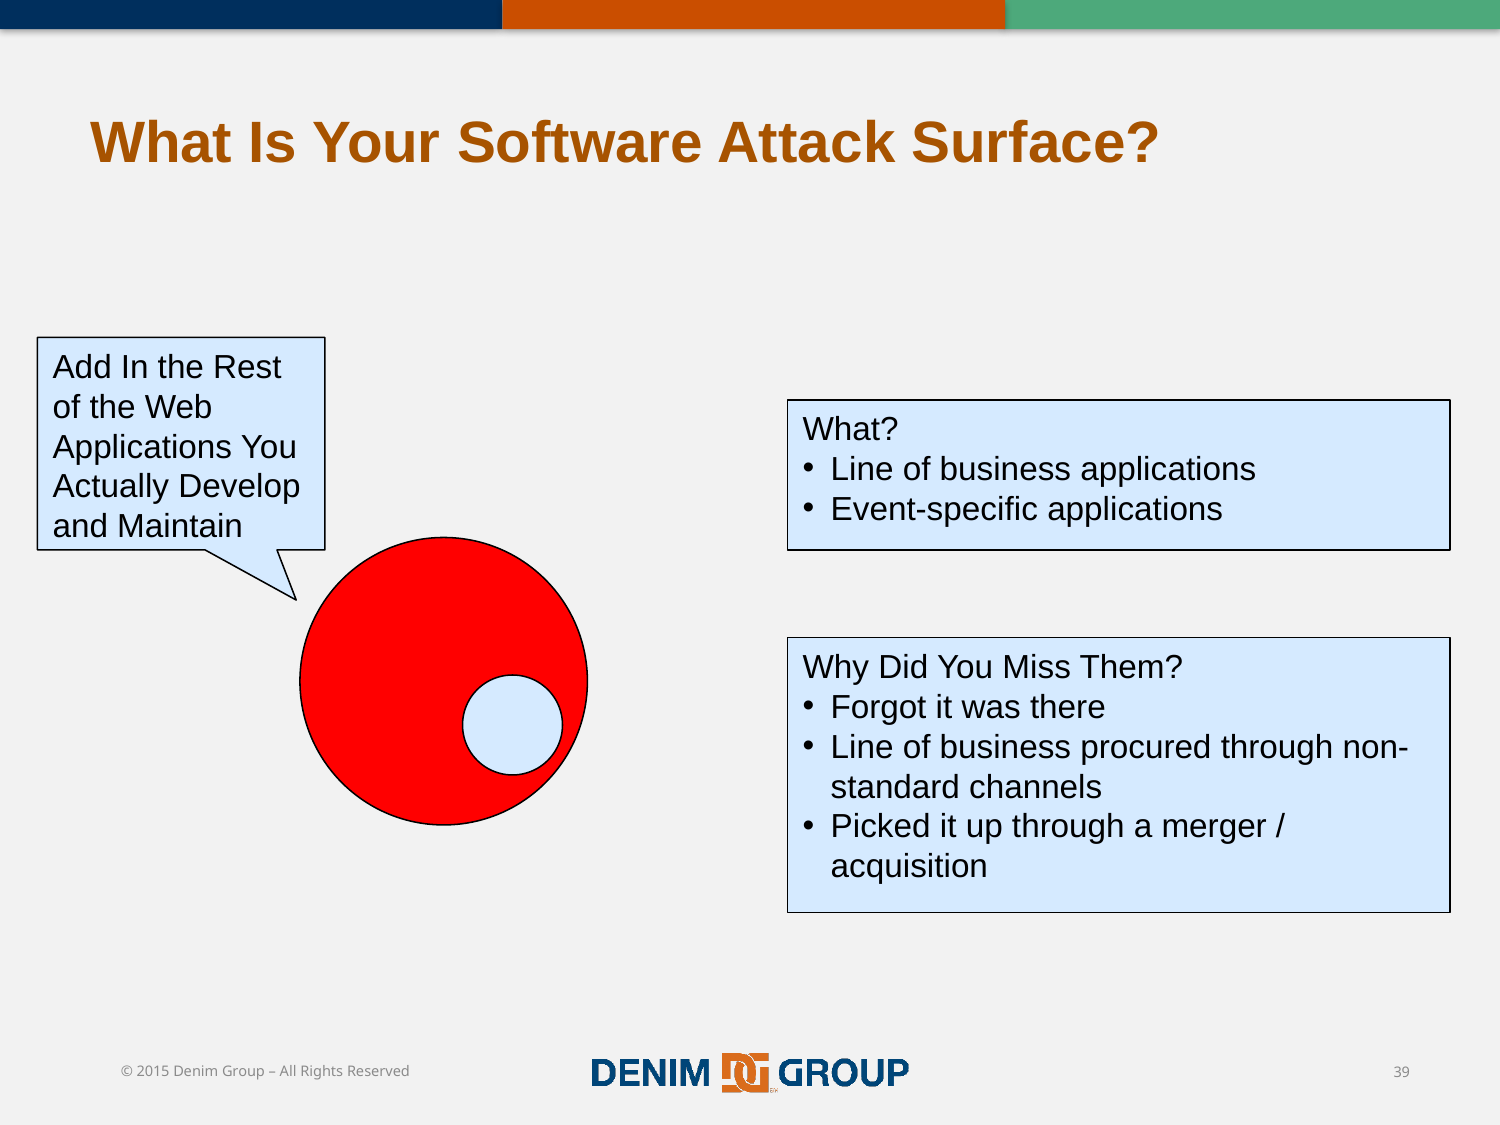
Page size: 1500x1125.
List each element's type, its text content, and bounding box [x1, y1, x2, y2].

picture [592, 1052, 909, 1093]
text_box [299, 537, 588, 825]
text_box [462, 675, 563, 775]
title What Is Your Software Attack Surface? [75, 45, 1425, 233]
slide_number 39 [1074, 1042, 1425, 1103]
text_box What? Line of business applications Event-specific applications [787, 399, 1450, 550]
text_box Why Did You Miss Them? Forgot it was there Line of business procured through non-standard channels Picked it up through a merger / acquisition [787, 637, 1450, 913]
text_box Add In the Rest of the Web Applications You Actually Develop and Maintain [37, 337, 325, 601]
